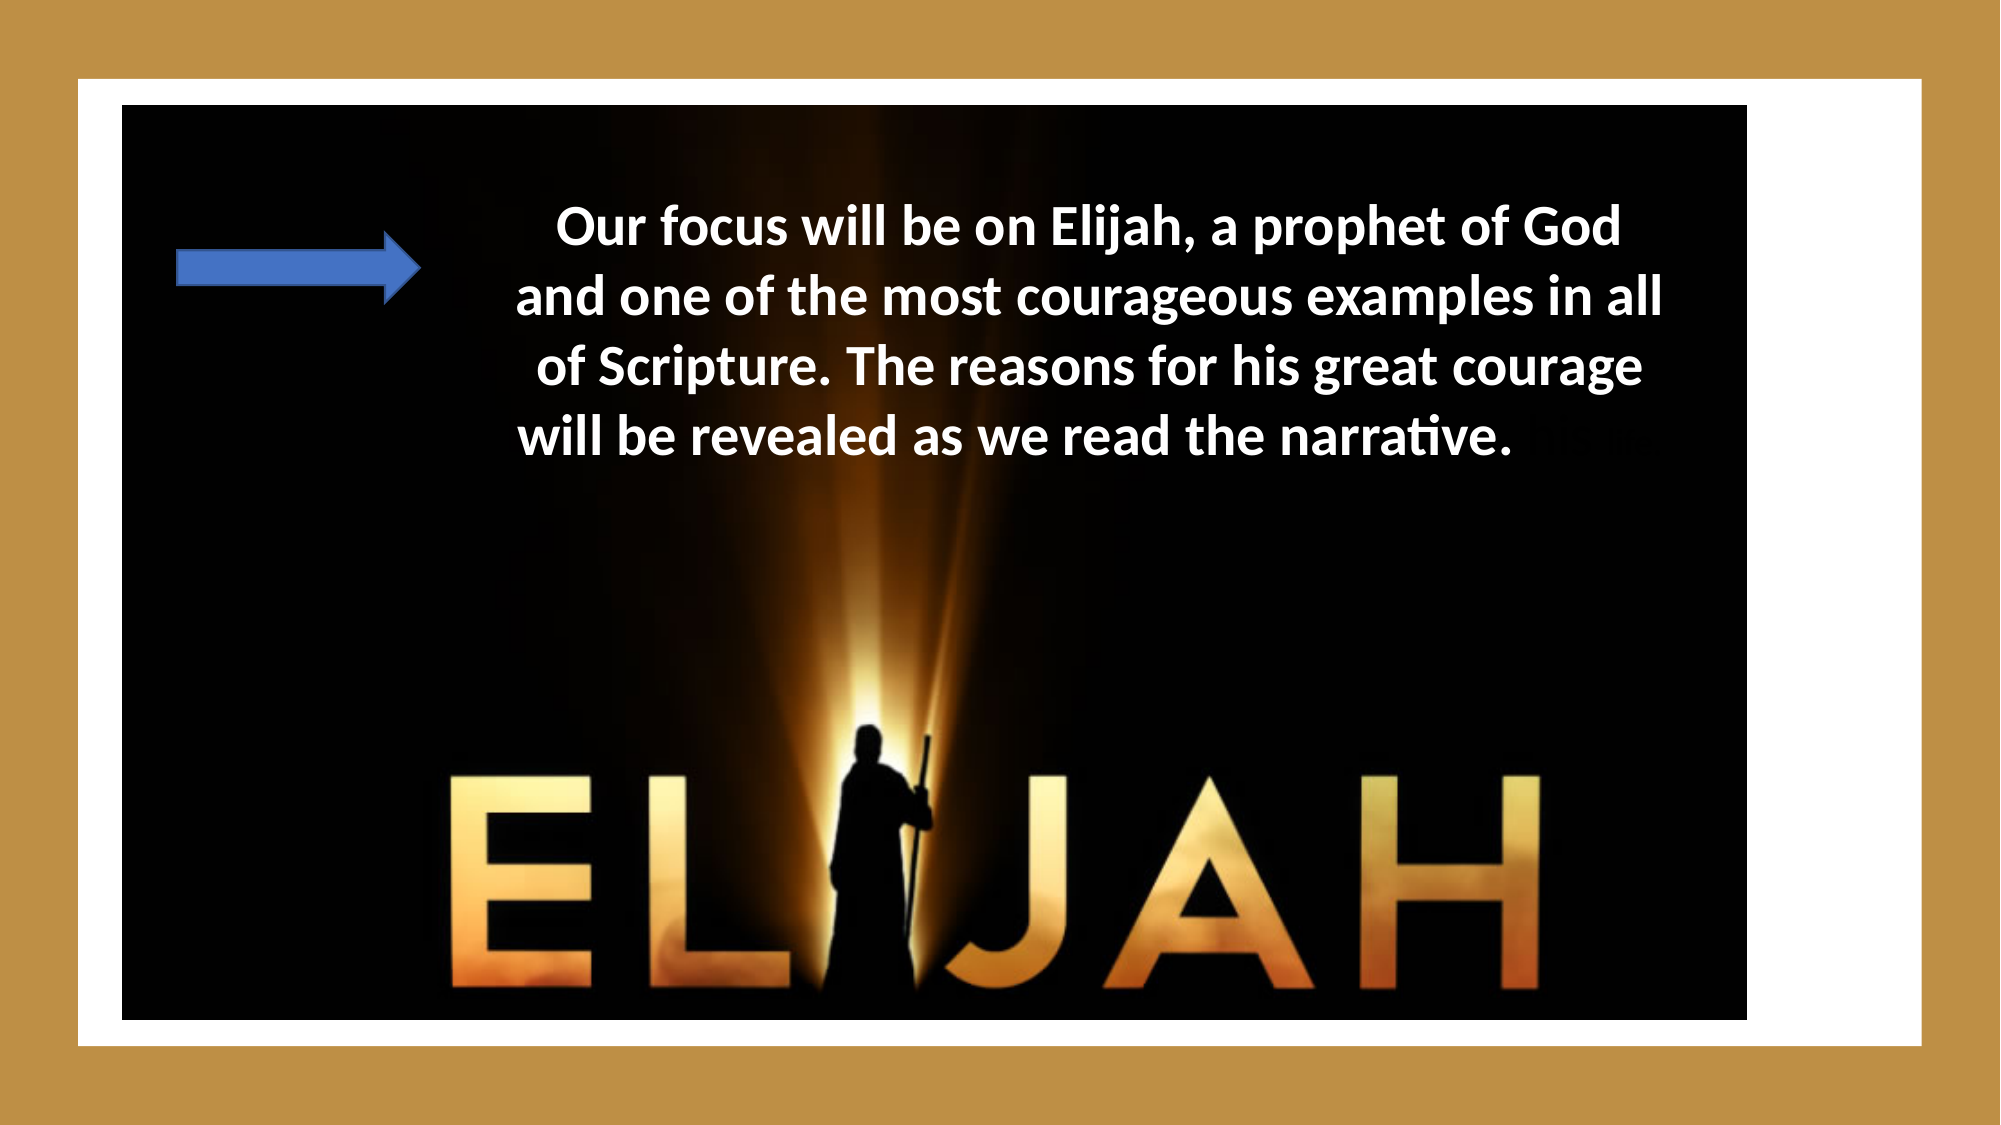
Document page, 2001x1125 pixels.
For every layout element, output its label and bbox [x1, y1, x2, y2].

list [122, 105, 1747, 1020]
text_box [0, 0, 2000, 1125]
text_box [77, 78, 1923, 1047]
